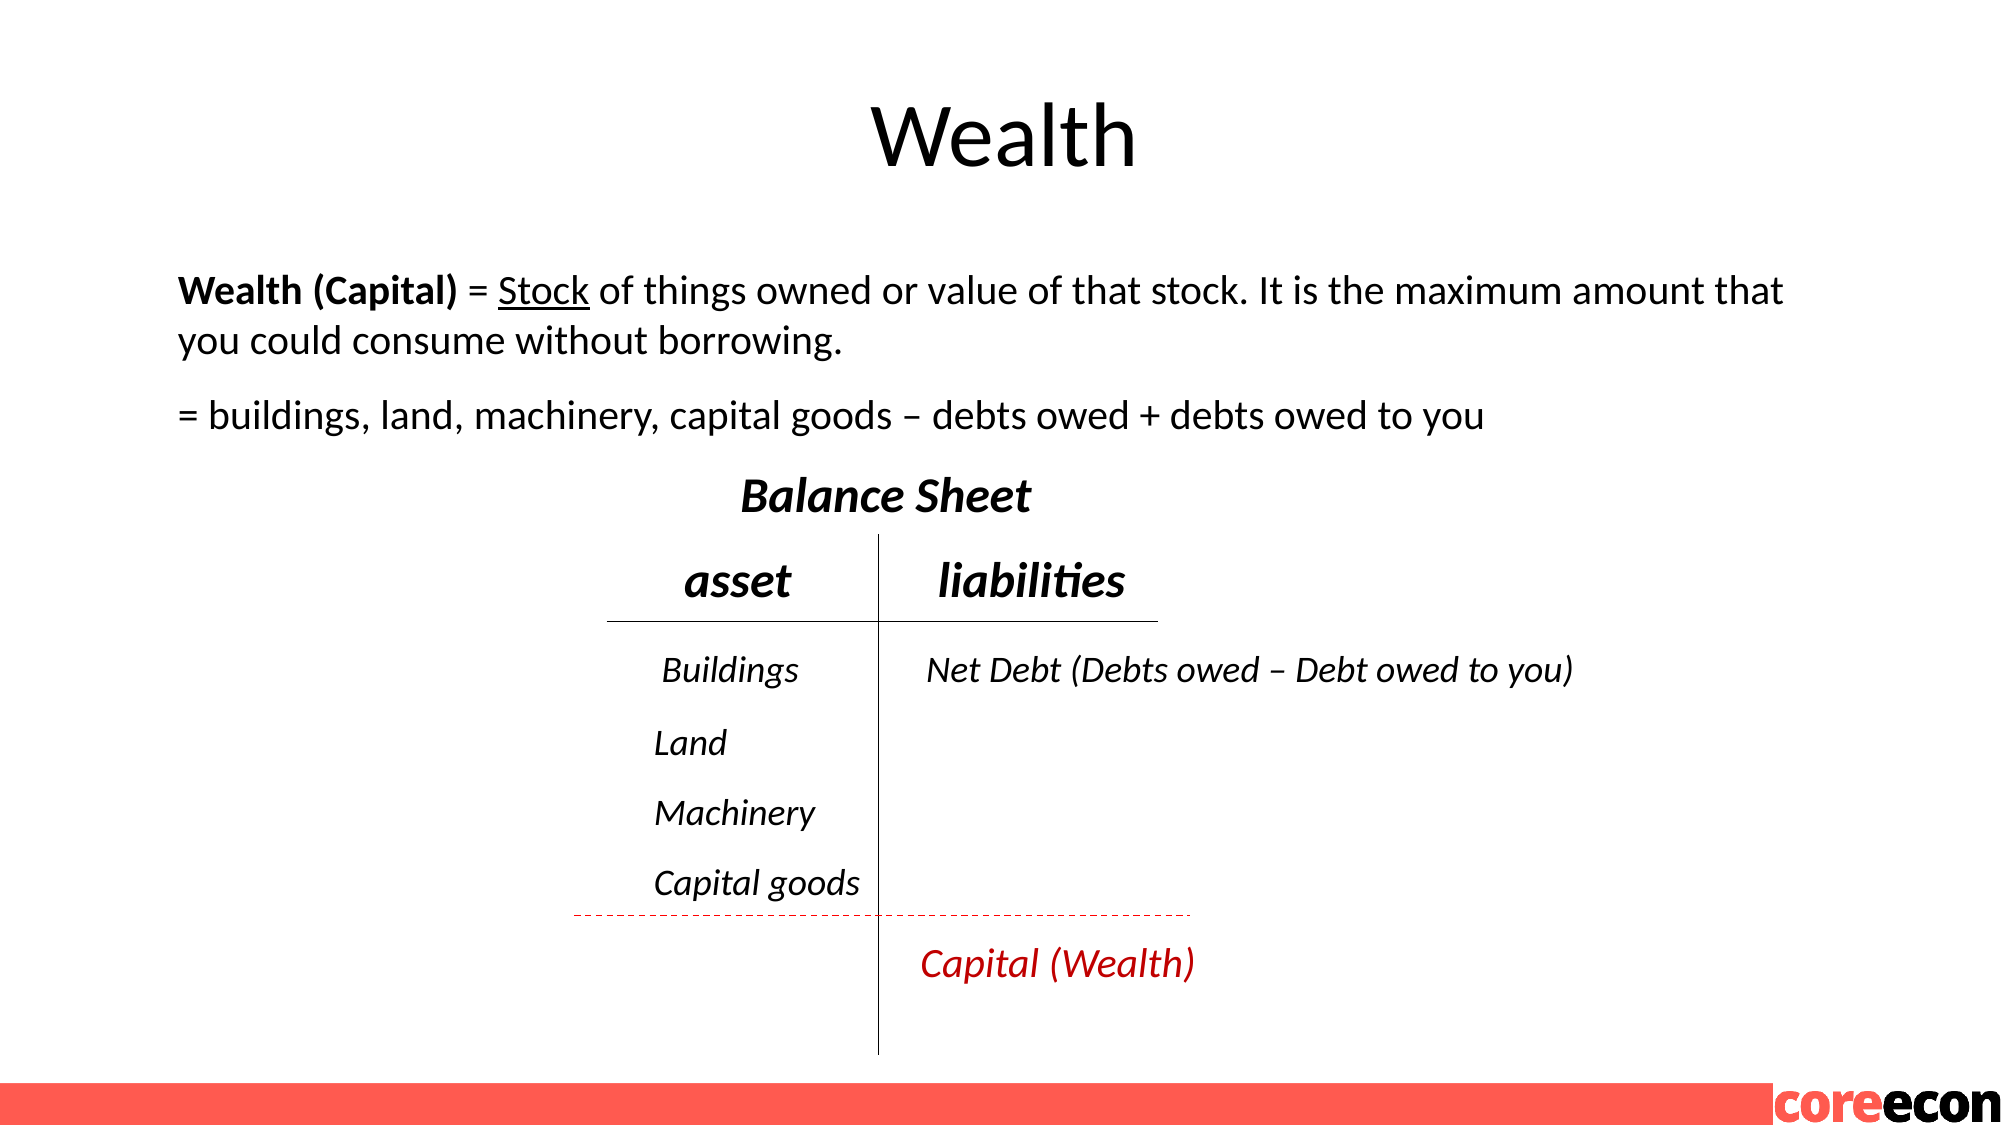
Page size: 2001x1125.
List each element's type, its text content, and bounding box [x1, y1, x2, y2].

text_box Wealth (Capital) = Stock of things owned or value of that stock. It is the maximum amount that you could consume without borrowing. = buildings, land, machinery, capital goods – debts owed + debts owed to you Balance Sheet asset liabilities Buildings Net Debt (Debts owed – Debt owed to you) Land Machinery Capital goods Capital (Wealth) [163, 255, 1804, 1125]
title Wealth [142, 59, 1868, 214]
picture [1804, 1080, 2001, 1125]
